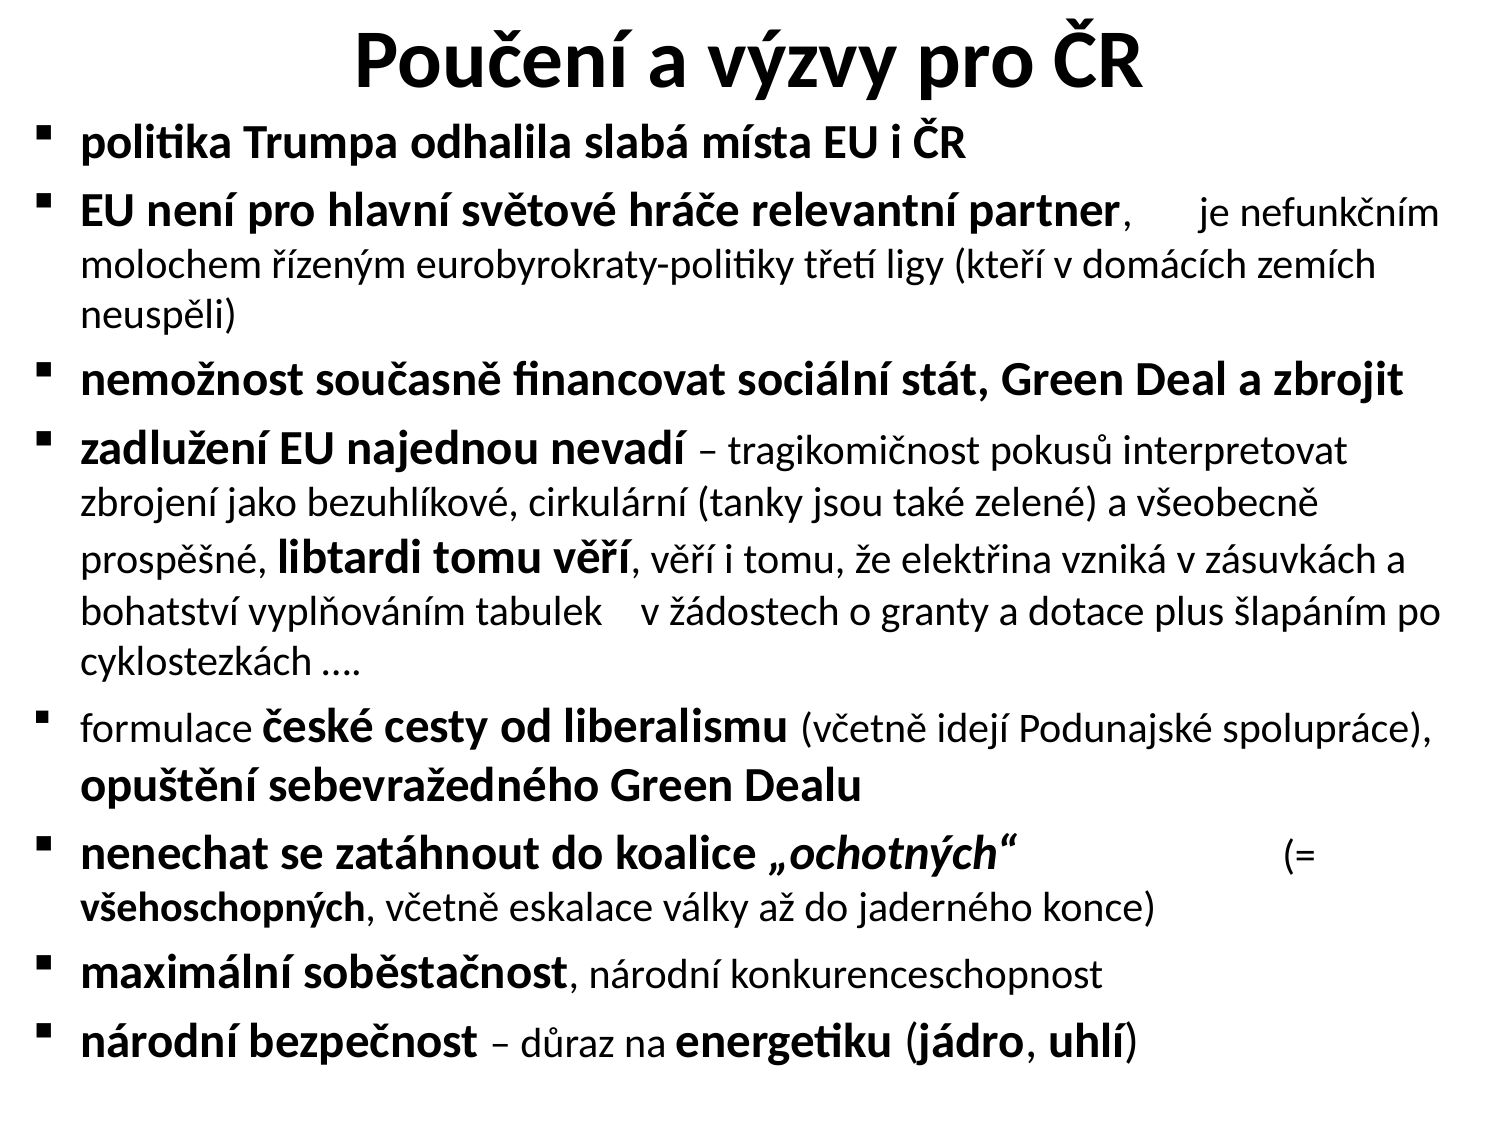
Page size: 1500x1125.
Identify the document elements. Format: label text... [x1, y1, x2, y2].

title Poučení a výzvy pro ČR [75, 0, 1425, 101]
list politika Trumpa odhalila slabá místa EU i ČR EU není pro hlavní světové hráče relevantní partner, je nefunkčním molochem řízeným eurobyrokraty-politiky třetí ligy (kteří v domácích zemích neuspěli) nemožnost současně financovat sociální stát, Green Deal a zbrojit zadlužení EU najednou nevadí – tragikomičnost pokusů interpretovat zbrojení jako bezuhlíkové, cirkulární (tanky jsou také zelené) a všeobecně prospěšné, libtardi tomu věří, věří i tomu, že elektřina vzniká v zásuvkách a bohatství vyplňováním tabulek v žádostech o granty a dotace plus šlapáním po cyklostezkách …. formulace české cesty od liberalismu (včetně idejí Podunajské spolupráce), opuštění sebevražedného Green Dealu nenechat se zatáhnout do koalice „ochotných“ (= všehoschopných, včetně eskalace války až do jaderného konce) maximální soběstačnost, národní konkurenceschopnost národní bezpečnost – důraz na energetiku (jádro, uhlí) [17, 101, 1459, 1125]
